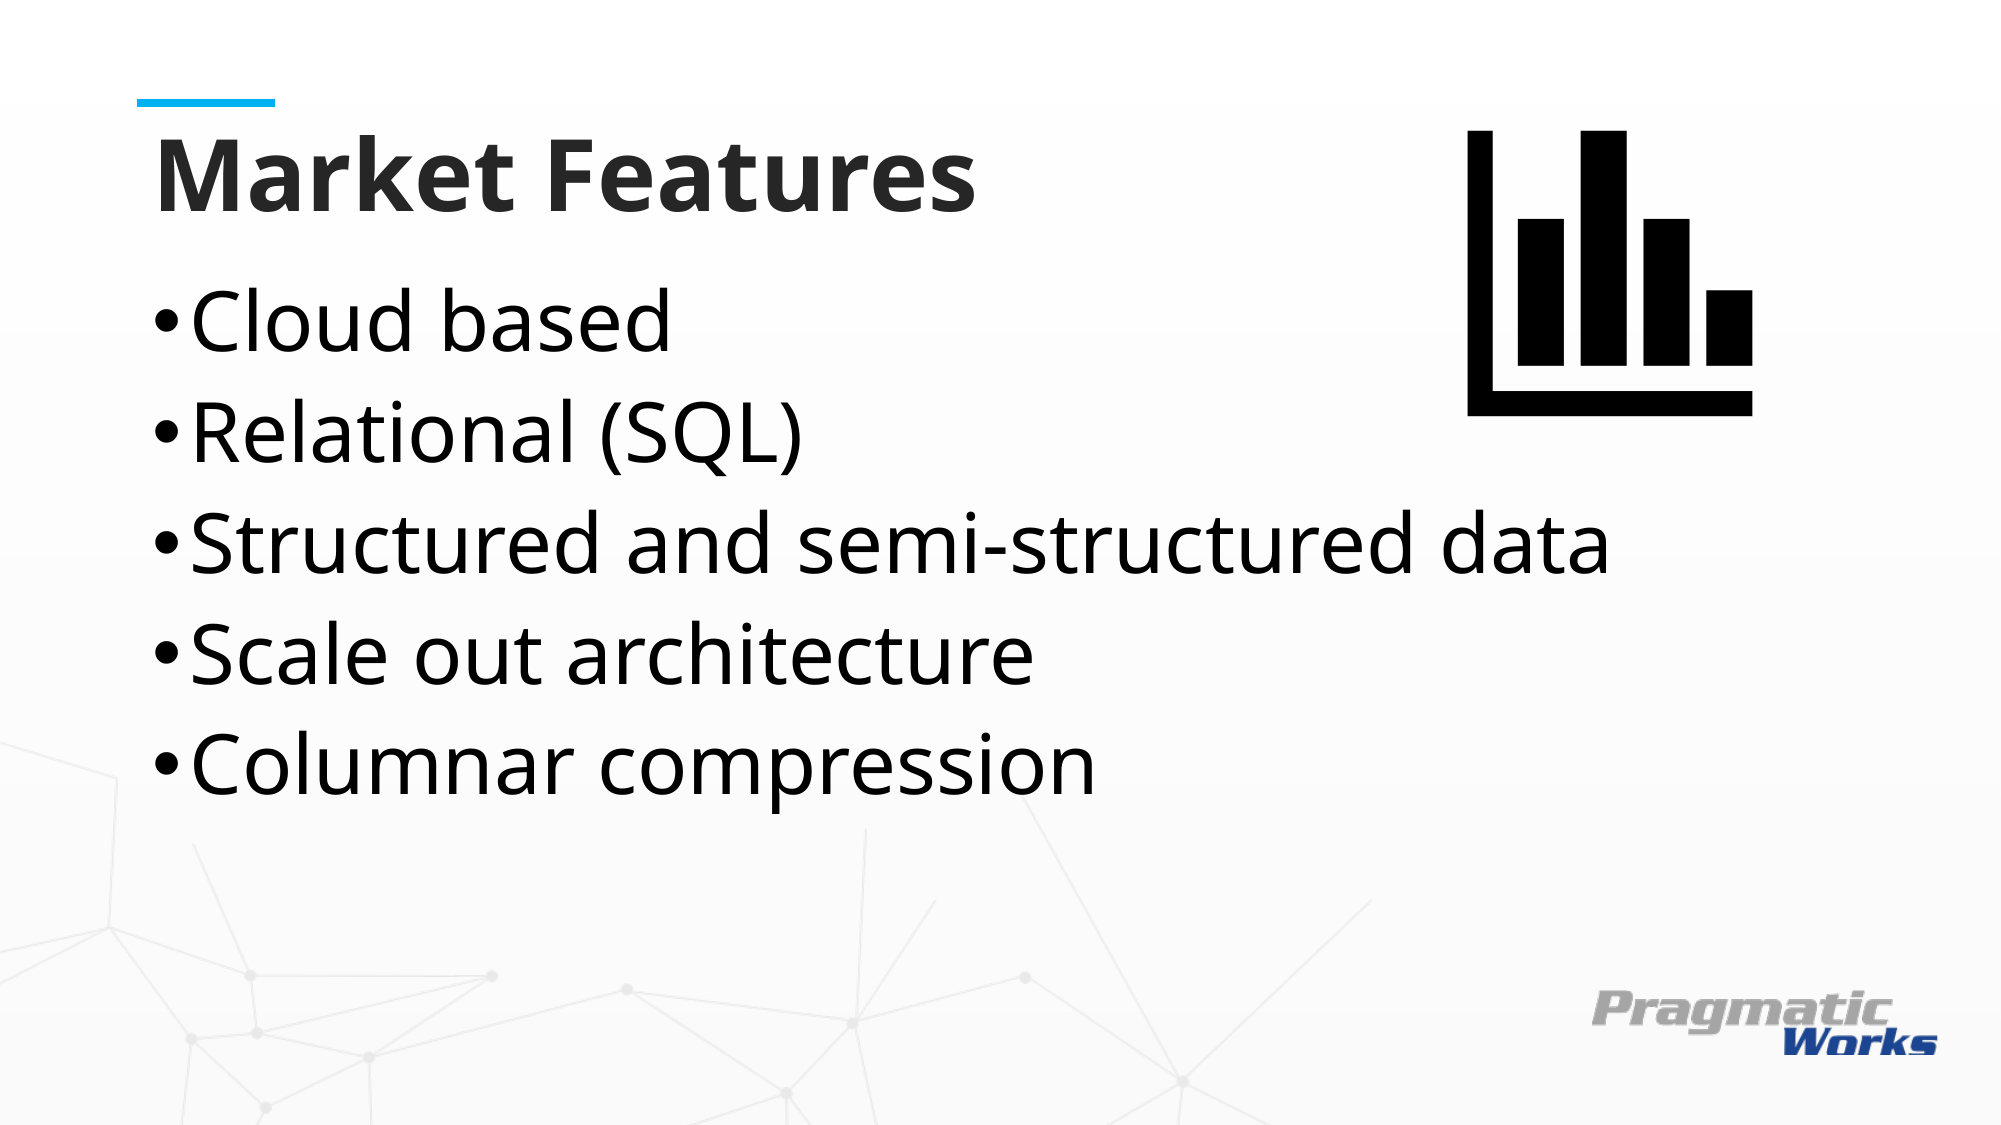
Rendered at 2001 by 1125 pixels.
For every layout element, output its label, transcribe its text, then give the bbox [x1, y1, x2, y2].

title Market Features [137, 103, 1158, 241]
picture [1409, 72, 1811, 475]
list Cloud based Relational (SQL) Structured and semi-structured data Scale out architecture Columnar compression [137, 272, 1863, 898]
